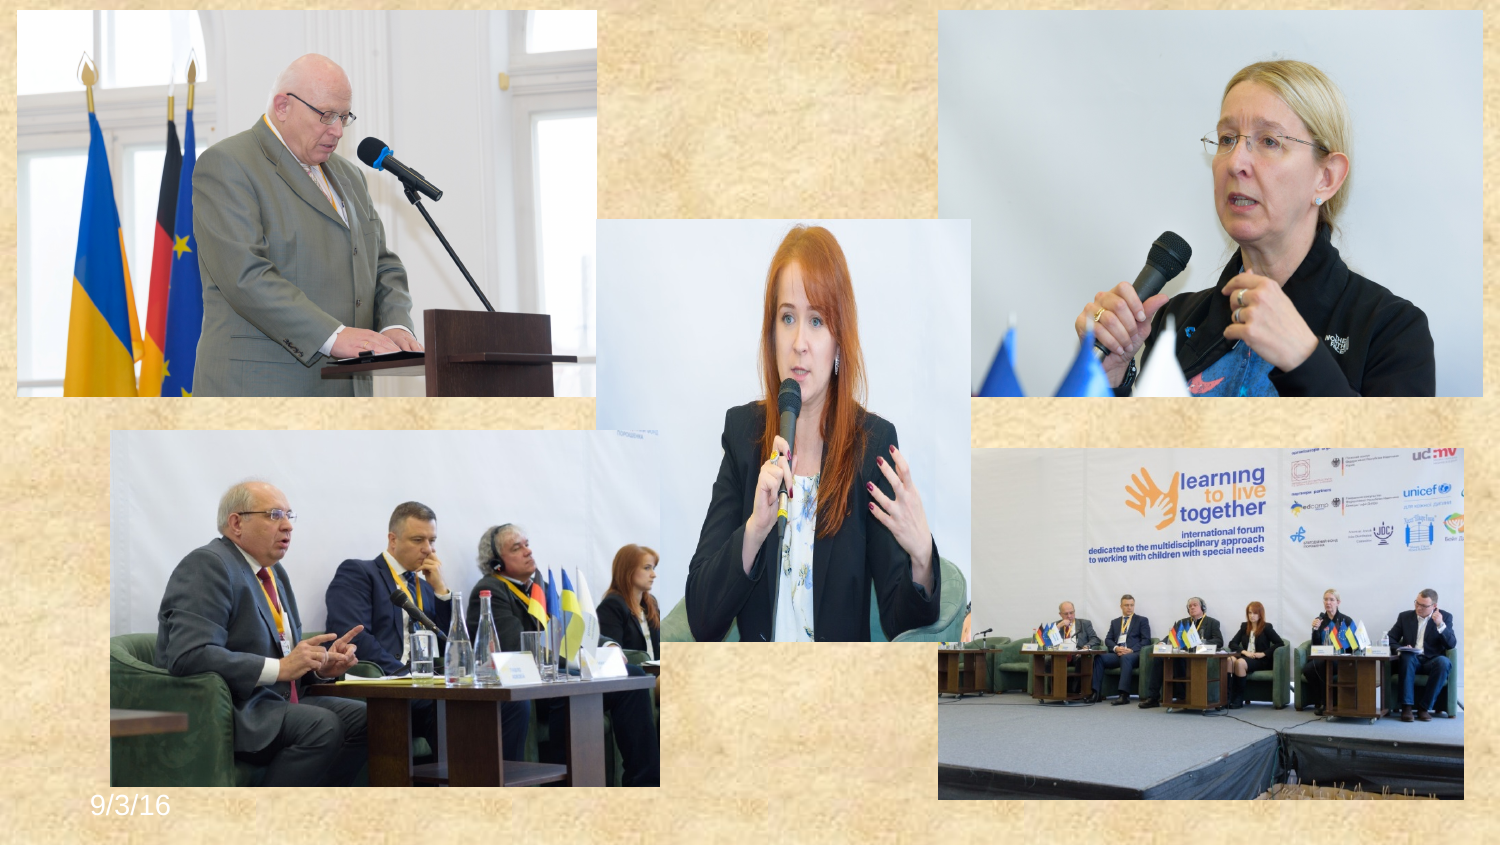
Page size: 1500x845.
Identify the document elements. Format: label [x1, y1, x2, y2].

slide_number [74, 781, 424, 825]
picture [0, 0, 1500, 845]
